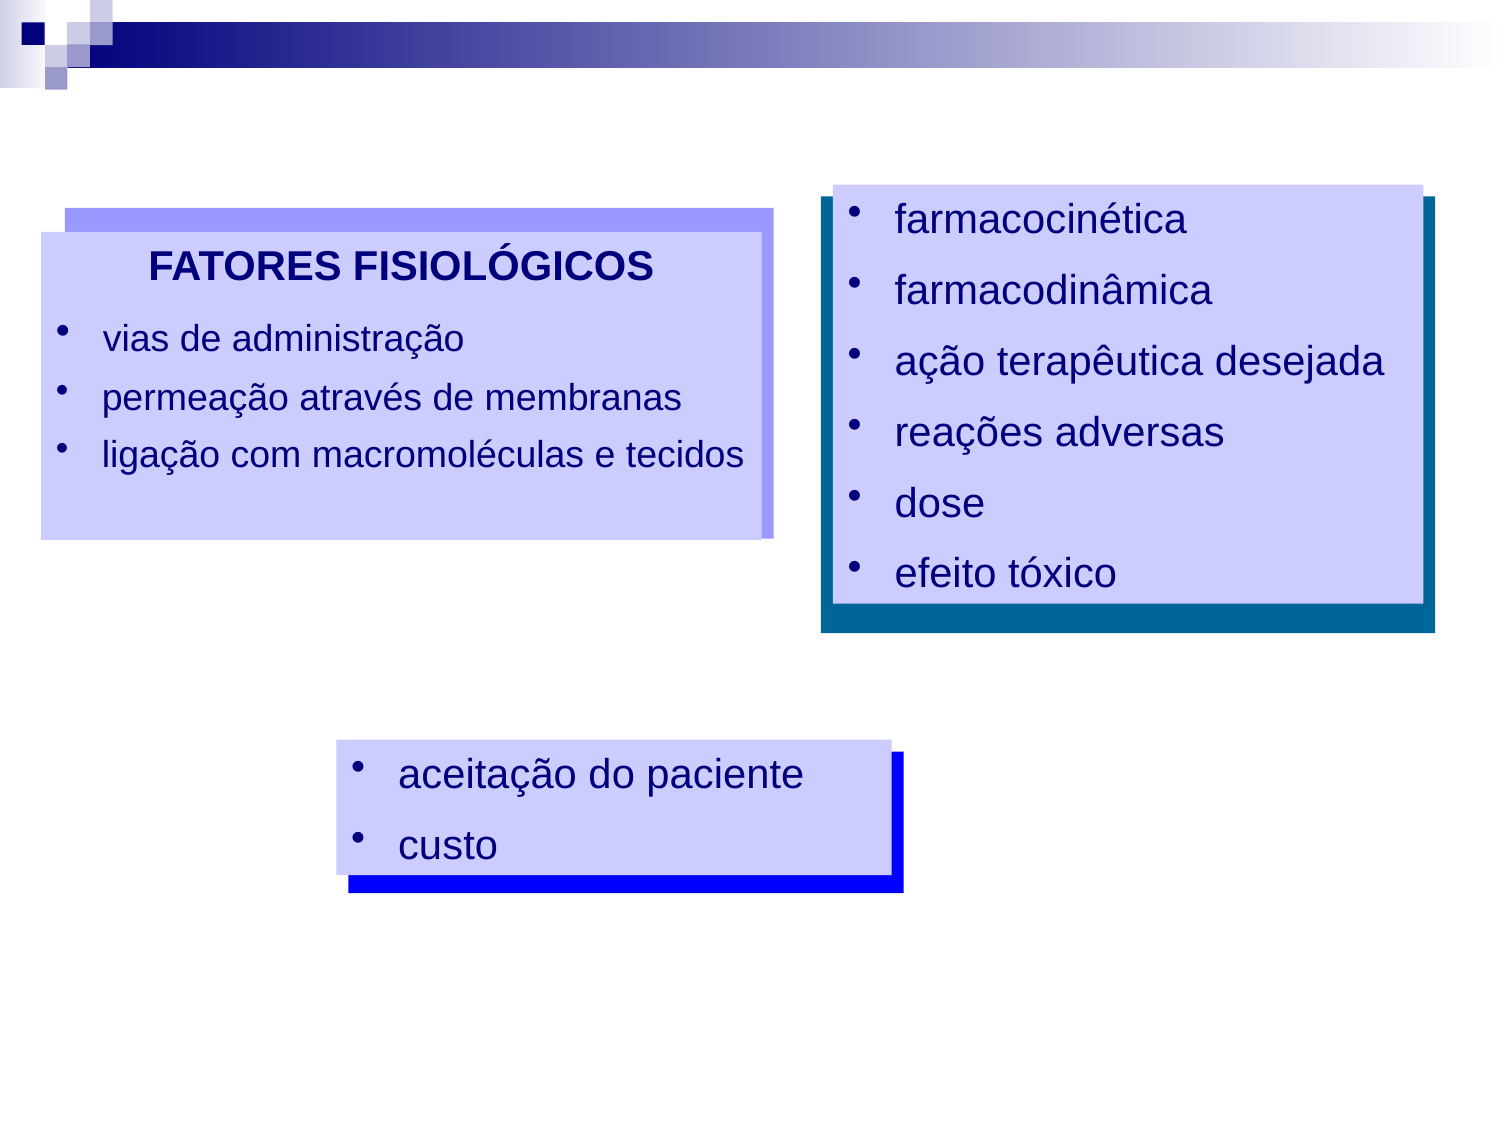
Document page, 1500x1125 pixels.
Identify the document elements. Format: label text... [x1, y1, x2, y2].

text_box aceitação do paciente custo [336, 739, 892, 876]
text_box [64, 207, 774, 539]
text_box farmacocinética farmacodinâmica ação terapêutica desejada reações adversas dose efeito tóxico [832, 184, 1424, 604]
text_box [348, 751, 904, 894]
text_box [820, 196, 1436, 634]
text_box FATORES FISIOLÓGICOS vias de administração permeação através de membranas ligação com macromoléculas e tecidos [41, 231, 762, 540]
